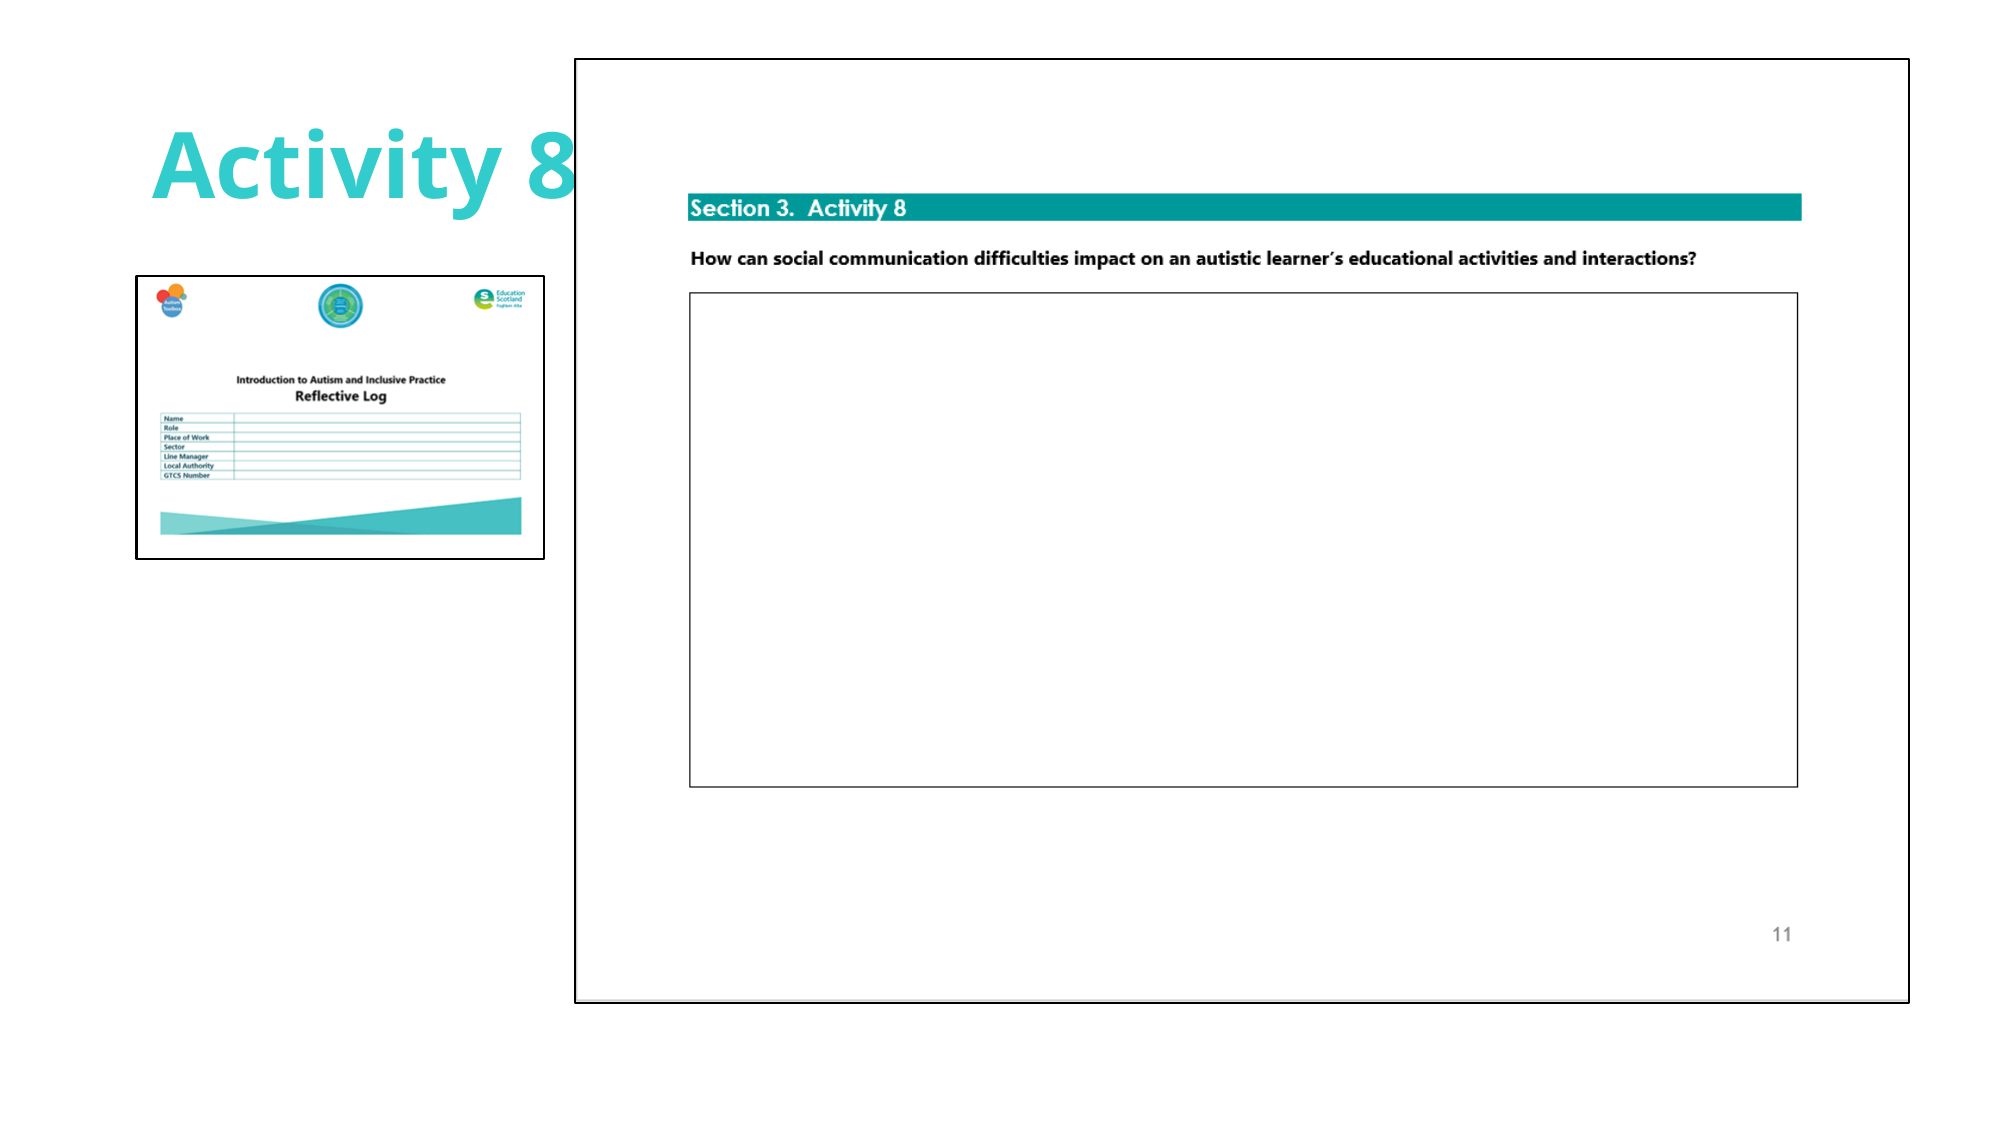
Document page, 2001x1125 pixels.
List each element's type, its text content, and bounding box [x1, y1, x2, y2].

picture [575, 59, 1909, 1003]
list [137, 277, 543, 559]
title Activity 8 [137, 59, 574, 278]
